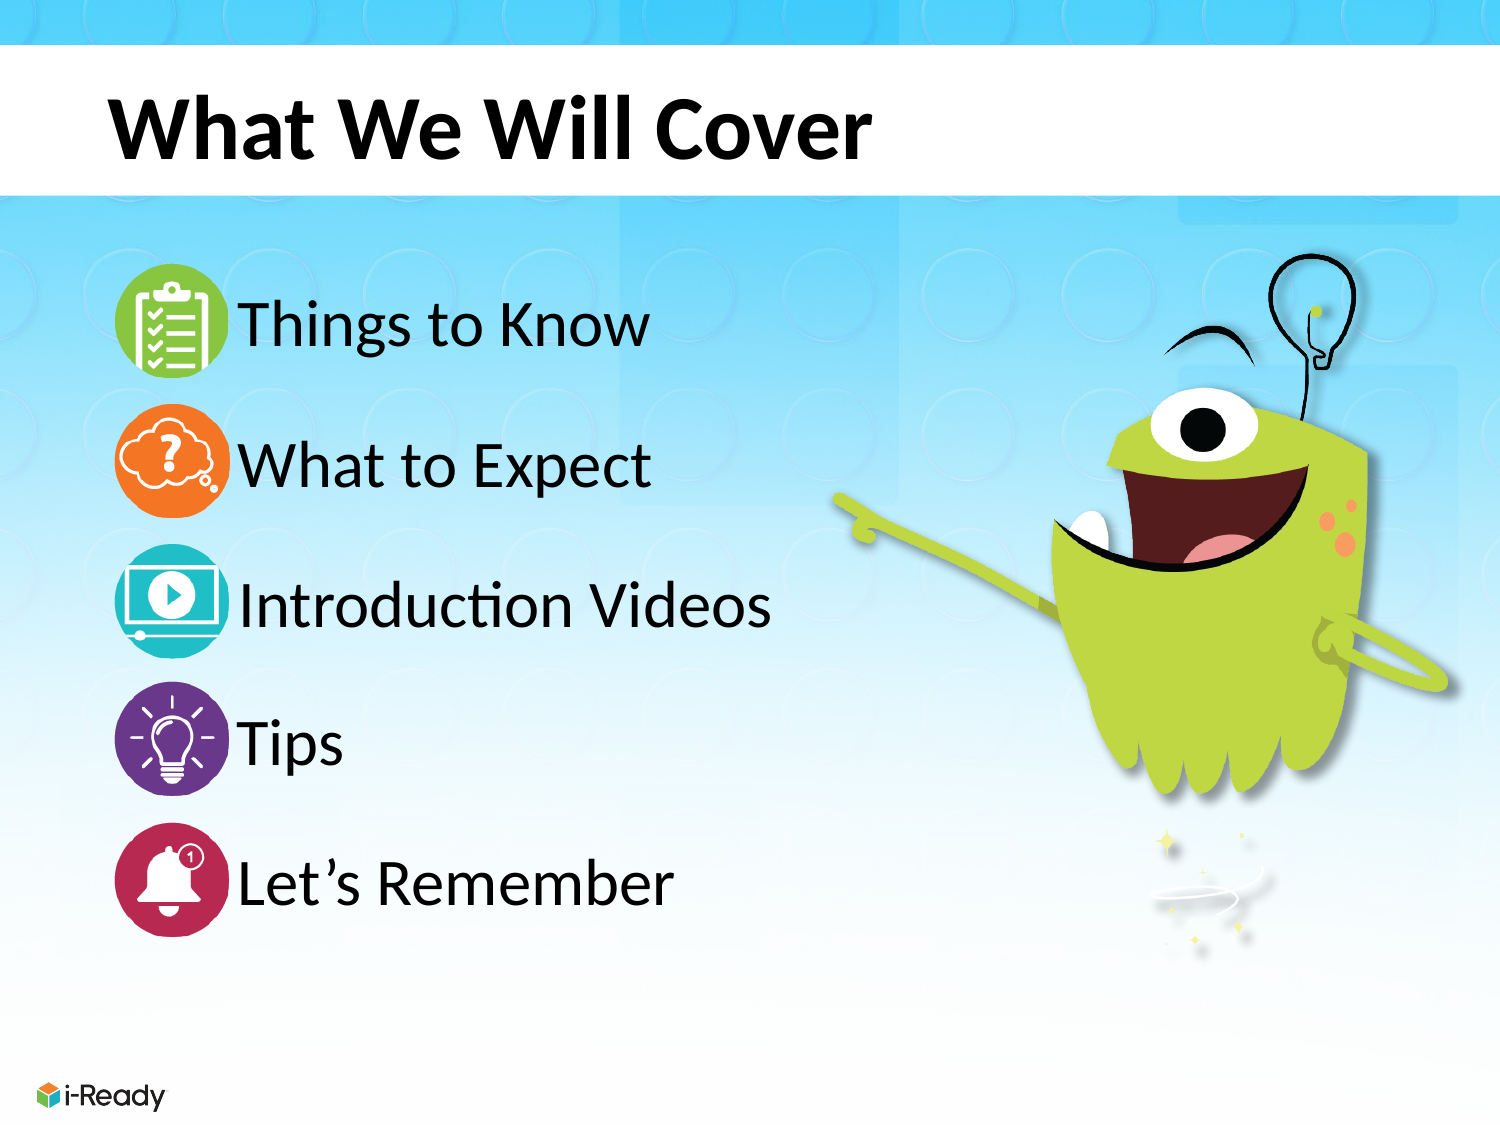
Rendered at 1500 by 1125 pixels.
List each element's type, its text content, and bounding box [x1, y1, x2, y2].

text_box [114, 544, 792, 659]
picture [0, 197, 1500, 1125]
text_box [114, 681, 361, 796]
text_box [0, 44, 1500, 197]
picture [0, 0, 1500, 44]
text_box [114, 822, 694, 937]
text_box What We Will Cover [93, 60, 1485, 186]
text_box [114, 263, 669, 378]
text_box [114, 404, 671, 518]
